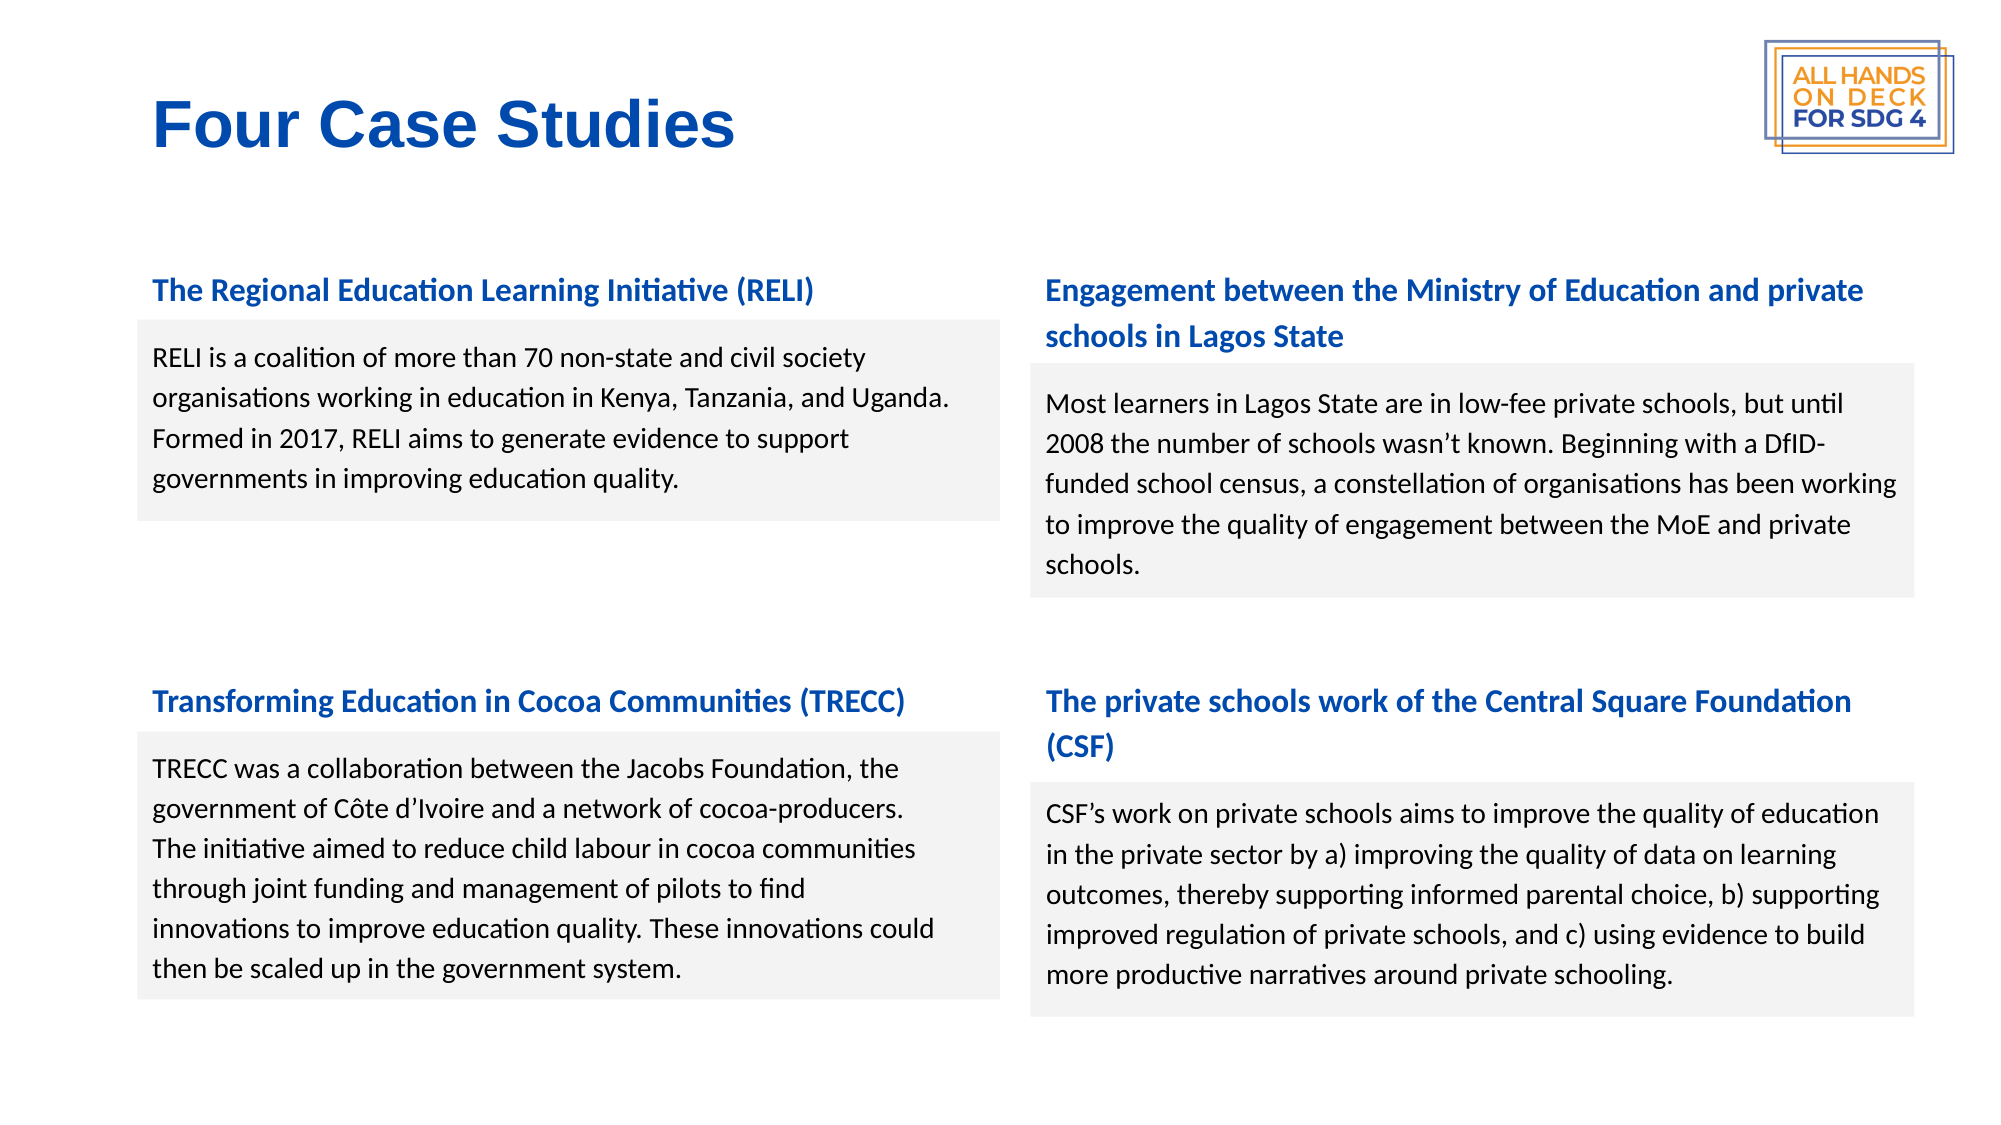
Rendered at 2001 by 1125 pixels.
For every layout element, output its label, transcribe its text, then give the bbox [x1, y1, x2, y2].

text_box Transforming Education in Cocoa Communities (TRECC) TRECC was a collaboration between the Jacobs Foundation, the government of Côte d’Ivoire and a network of cocoa-producers. The initiative aimed to reduce child labour in cocoa communities through joint funding and management of pilots to find innovations to improve education quality. These innovations could then be scaled up in the government system. [137, 665, 962, 993]
text_box The private schools work of the Central Square Foundation (CSF) CSF’s work on private schools aims to improve the quality of education in the private sector by a) improving the quality of data on learning outcomes, thereby supporting informed parental choice, b) supporting improved regulation of private schools, and c) using evidence to build more productive narratives around private schooling. [1031, 665, 1915, 998]
title Four Case Studies [137, 59, 1156, 193]
text_box [1029, 362, 1915, 599]
picture [1761, 35, 1969, 169]
text_box [1029, 781, 1915, 1018]
text_box [136, 730, 1001, 1000]
text_box [136, 319, 1001, 522]
text_box Engagement between the Ministry of Education and private schools in Lagos State Most learners in Lagos State are in low-fee private schools, but until 2008 the number of schools wasn’t known. Beginning with a DfID-funded school census, a constellation of organisations has been working to improve the quality of engagement between the MoE and private schools. [1030, 254, 1915, 588]
text_box The Regional Education Learning Initiative (RELI) RELI is a coalition of more than 70 non-state and civil society organisations working in education in Kenya, Tanzania, and Uganda. Formed in 2017, RELI aims to generate evidence to support governments in improving education quality. [137, 255, 970, 502]
